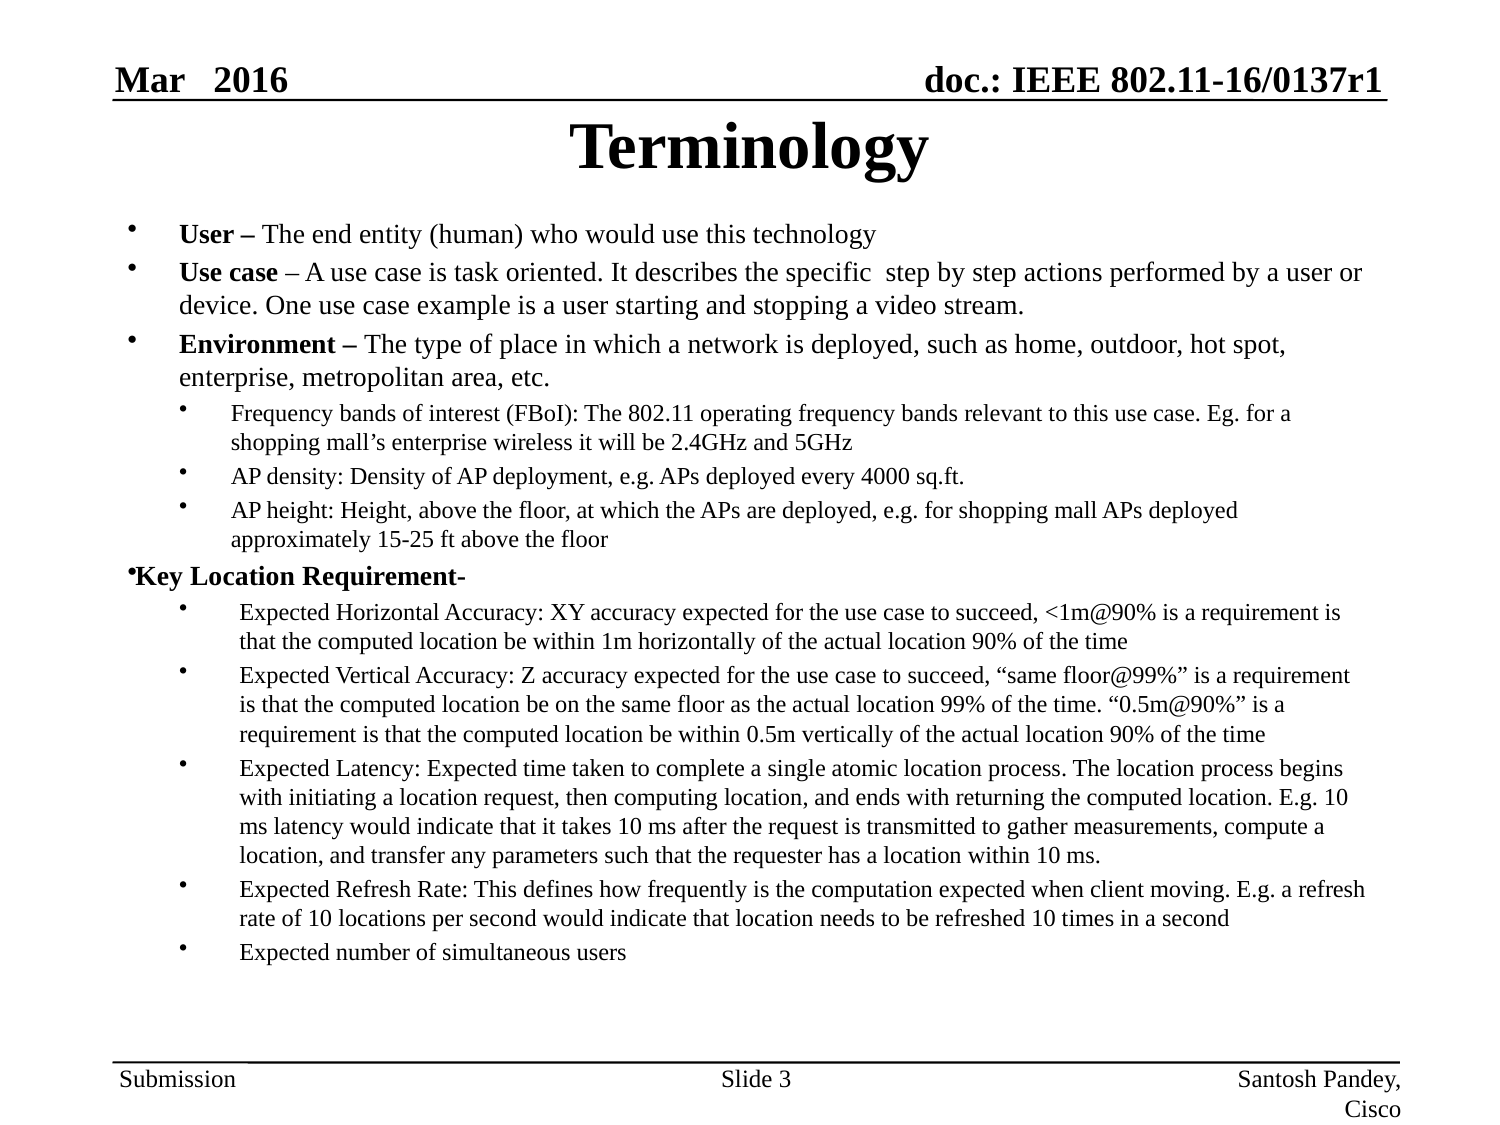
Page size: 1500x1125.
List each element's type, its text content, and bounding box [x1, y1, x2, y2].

title Terminology [112, 54, 1388, 208]
footer Santosh Pandey, Cisco [1223, 1062, 1402, 1093]
slide_number Slide 3 [712, 1062, 800, 1093]
list User – The end entity (human) who would use this technology Use case – A use case is task oriented. It describes the specific step by step actions performed by a user or device. One use case example is a user starting and stopping a video stream. Environment – The type of place in which a network is deployed, such as home, outdoor, hot spot, enterprise, metropolitan area, etc. Frequency bands of interest (FBoI): The 802.11 operating frequency bands relevant to this use case. Eg. for a shopping mall’s enterprise wireless it will be 2.4GHz and 5GHz AP density: Density of AP deployment, e.g. APs deployed every 4000 sq.ft. AP height: Height, above the floor, at which the APs are deployed, e.g. for shopping mall APs deployed approximately 15-25 ft above the floor Key Location Requirement- Expected Horizontal Accuracy: XY accuracy expected for the use case to succeed, <1m@90% is a requirement is that the computed location be within 1m horizontally of the actual location 90% of the time Expected Vertical Accuracy: Z accuracy expected for the use case to succeed, “same floor@99%” is a requirement is that the computed location be on the same floor as the actual location 99% of the time. “0.5m@90%” is a requirement is that the computed location be within 0.5m vertically of the actual location 90% of the time Expected Latency: Expected time taken to complete a single atomic location process. The location process begins with initiating a location request, then computing location, and ends with returning the computed location. E.g. 10 ms latency would indicate that it takes 10 ms after the request is transmitted to gather measurements, compute a location, and transfer any parameters such that the requester has a location within 10 ms. Expected Refresh Rate: This defines how frequently is the computation expected when client moving. E.g. a refresh rate of 10 locations per second would indicate that location needs to be refreshed 10 times in a second Expected number of simultaneous users [112, 208, 1388, 1035]
